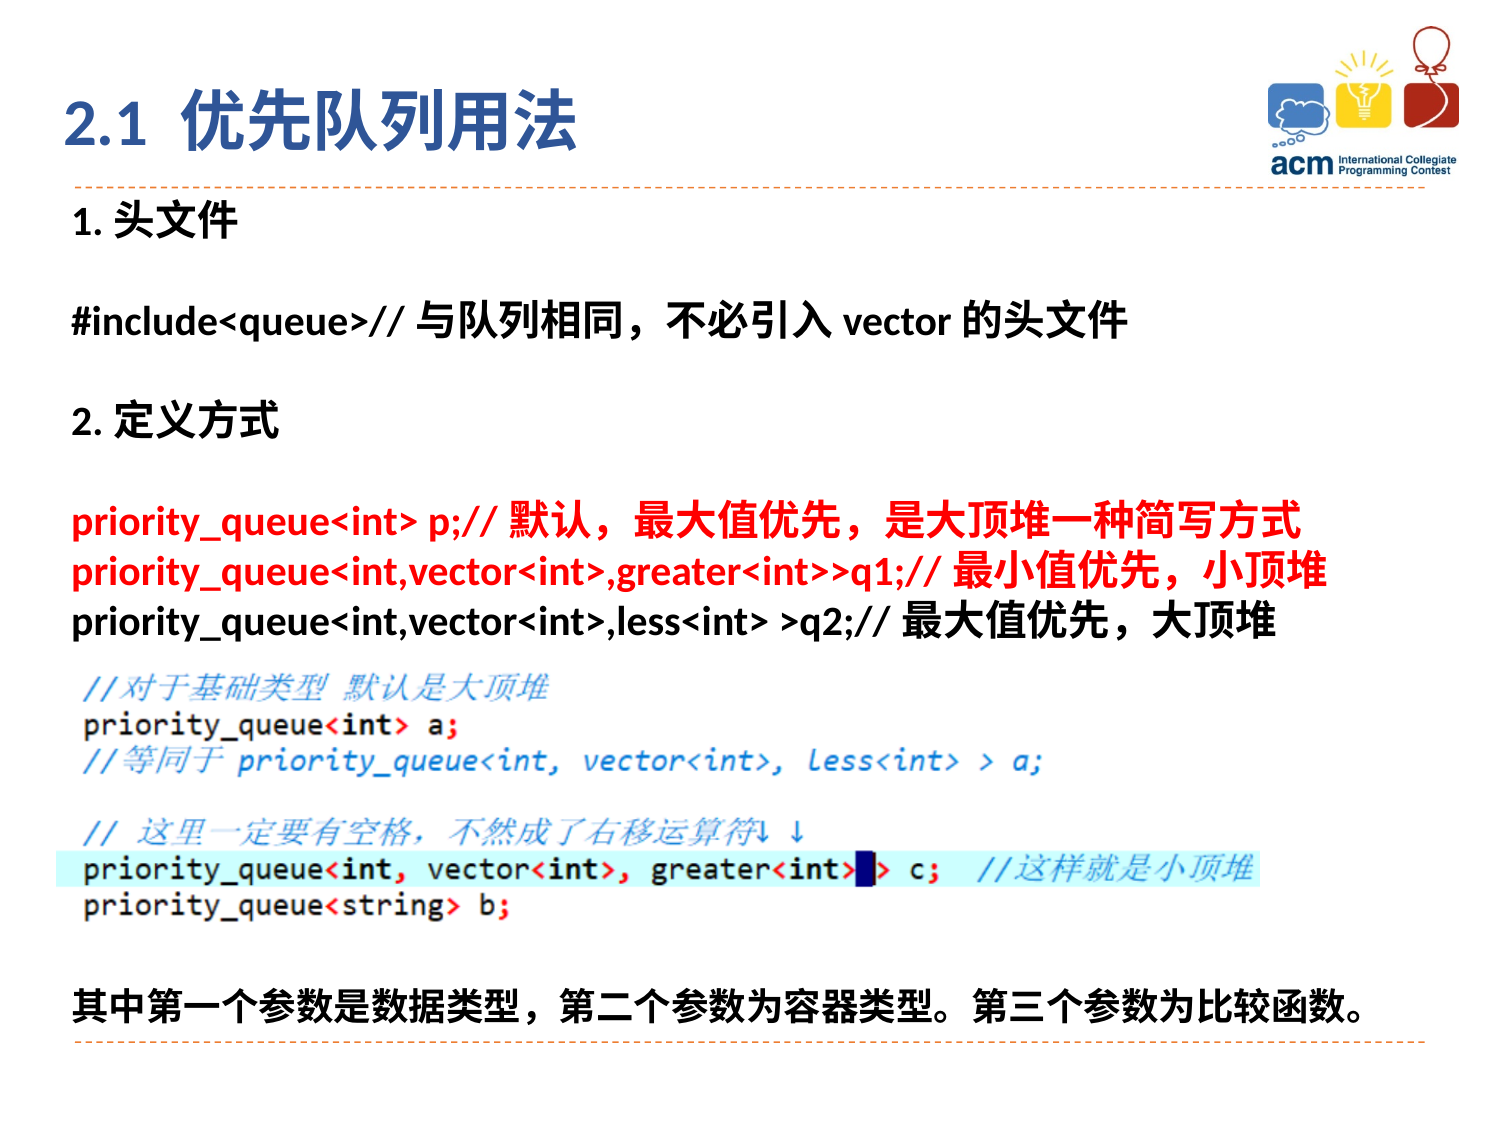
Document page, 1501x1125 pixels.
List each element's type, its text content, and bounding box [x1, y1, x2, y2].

picture [56, 655, 1260, 931]
picture [1268, 26, 1459, 181]
text_box 其中第一个参数是数据类型，第二个参数为容器类型。第三个参数为比较函数。 [56, 930, 1386, 1036]
text_box 1.头文件 #include<queue>//与队列相同，不必引入vector的头文件 2.定义方式 priority_queue<int> p;//默认，最大值优先，是大顶堆一种简写方式 priority_queue<int,vector<int>,greater<int>>q1;//最小值优先，小顶堆 priority_queue<int,vector<int>,less<int> >q2;//最大值优先，大顶堆 [56, 186, 1378, 652]
text_box 2.1 优先队列用法 [48, 71, 595, 167]
slide_number [1059, 1042, 1398, 1103]
